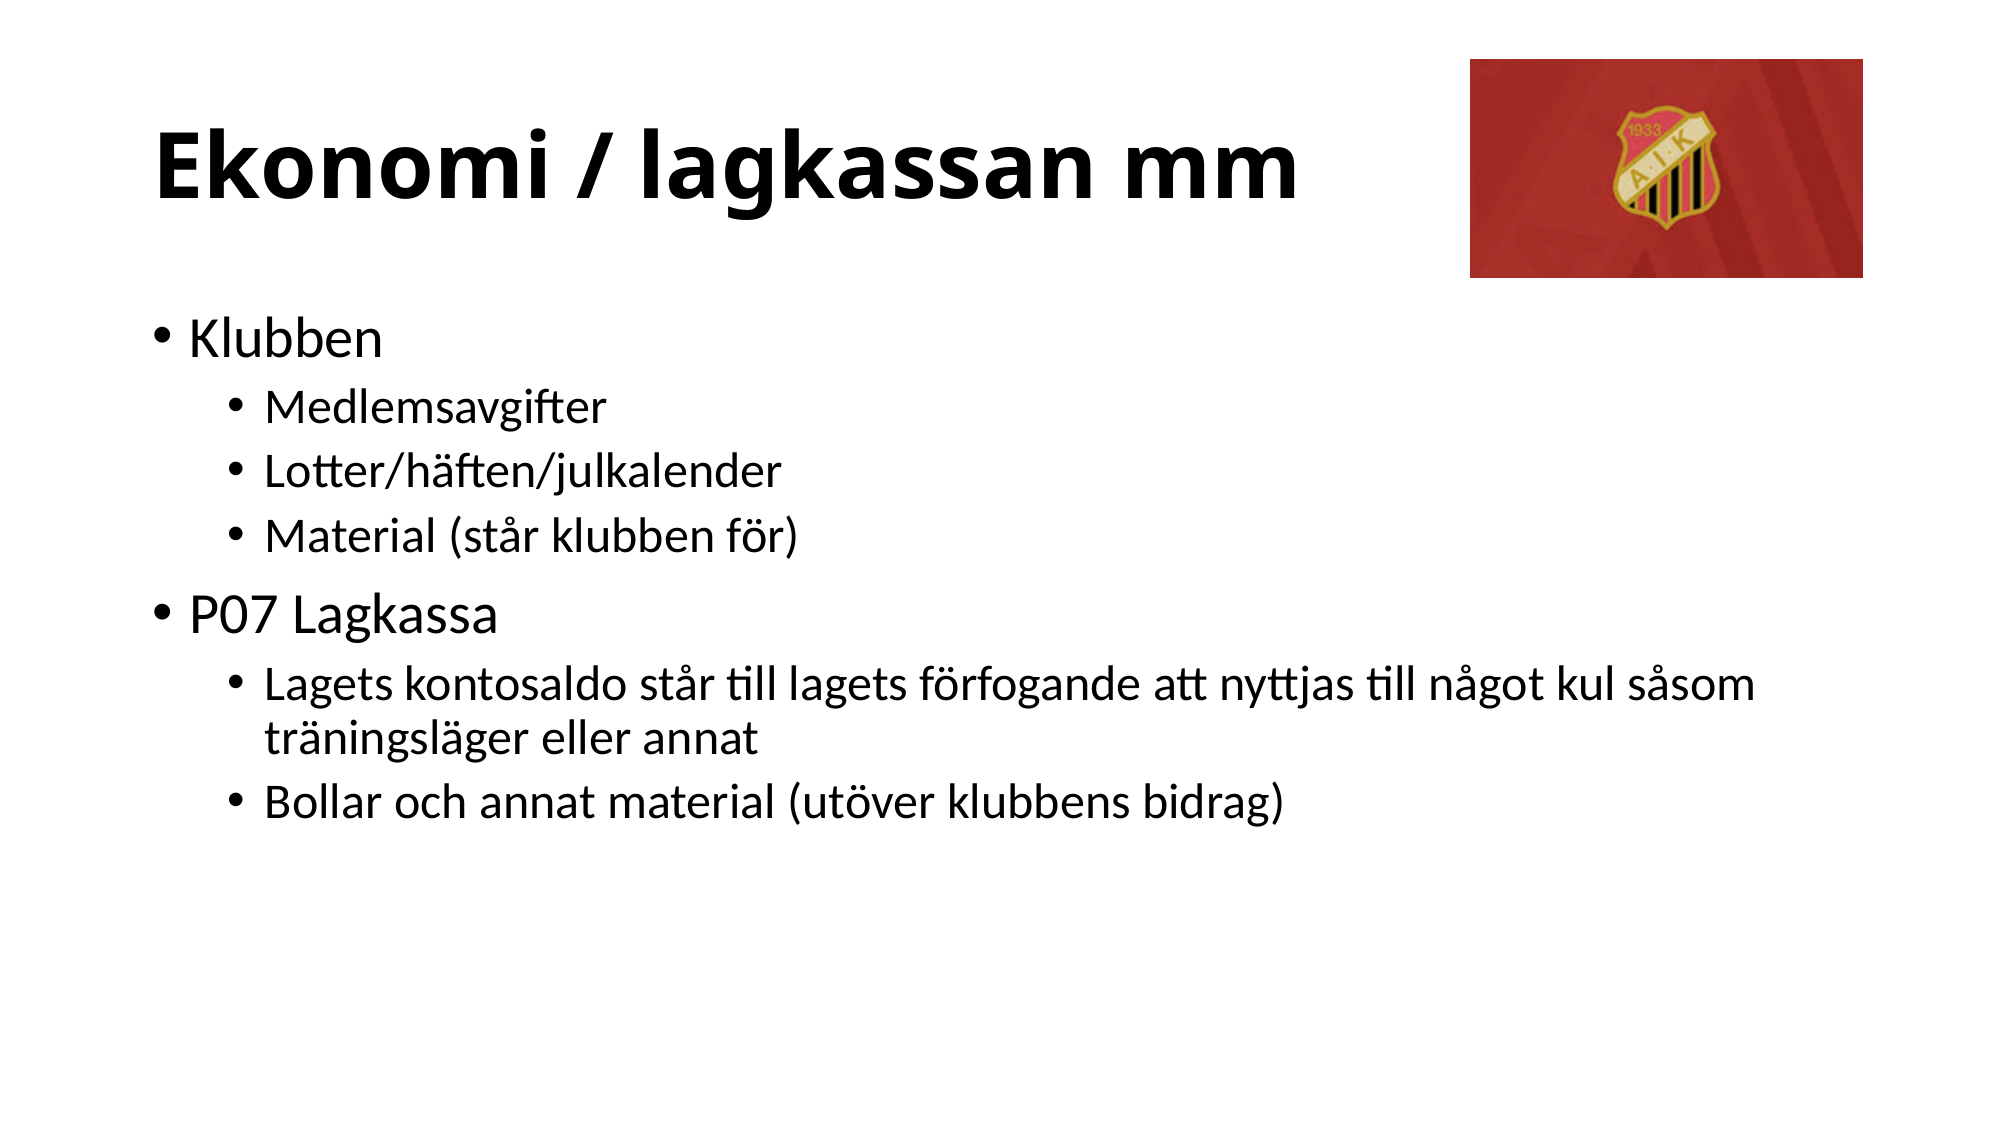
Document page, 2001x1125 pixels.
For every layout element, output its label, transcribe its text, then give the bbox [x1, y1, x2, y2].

picture [1469, 59, 1863, 278]
list Klubben Medlemsavgifter Lotter/häften/julkalender Material (står klubben för) P07 Lagkassa Lagets kontosaldo står till lagets förfogande att nyttjas till något kul såsom träningsläger eller annat Bollar och annat material (utöver klubbens bidrag) [137, 299, 1863, 1014]
title Ekonomi / lagkassan mm [137, 59, 1469, 278]
